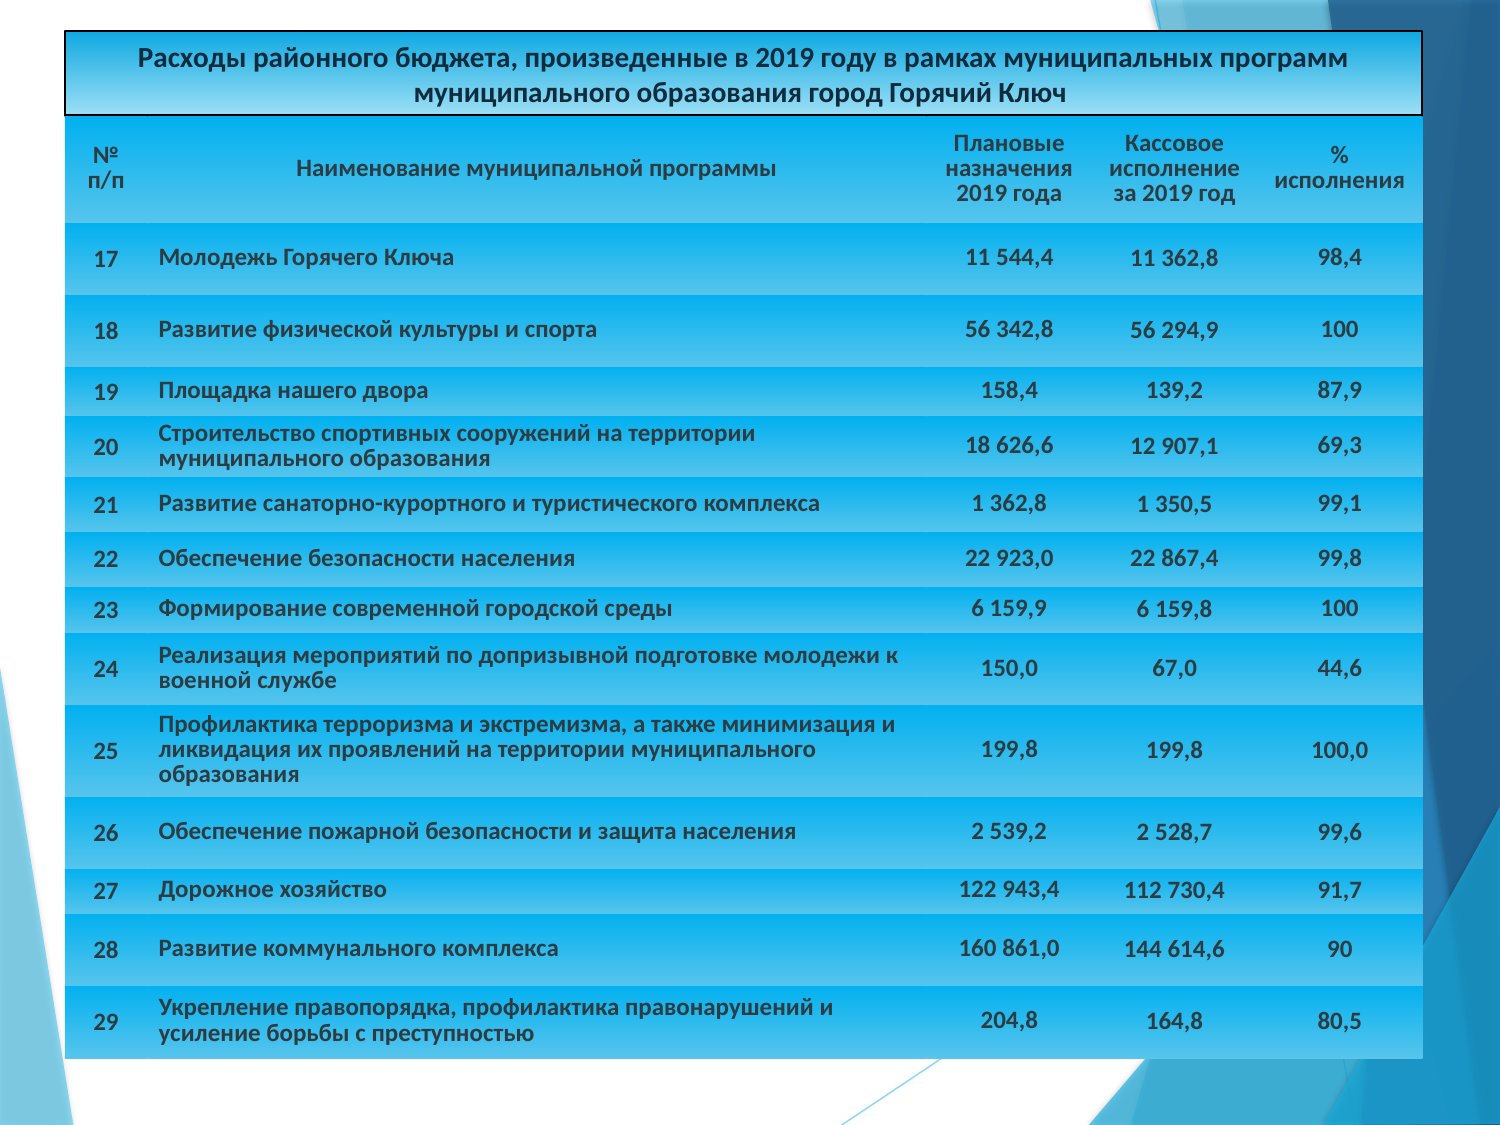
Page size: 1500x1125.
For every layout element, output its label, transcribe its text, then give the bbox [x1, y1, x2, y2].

table_cell 150,0 [927, 634, 1092, 706]
table_cell 27 [65, 869, 147, 914]
table_cell 67,0 [1092, 634, 1257, 706]
table_cell 69,3 [1257, 417, 1422, 478]
table_cell 1 350,5 [1092, 478, 1257, 533]
table_cell Площадка нашего двора [147, 367, 927, 417]
table_cell Молодежь Горячего Ключа [147, 224, 927, 296]
table_cell 44,6 [1257, 634, 1422, 706]
table_cell 100 [1257, 587, 1422, 634]
table_cell 112 730,4 [1092, 869, 1257, 914]
table_cell 17 [65, 224, 147, 296]
table_cell 199,8 [927, 706, 1092, 797]
table_cell 99,8 [1257, 533, 1422, 587]
table_cell Профилактика терроризма и экстремизма, а также минимизация и ликвидация их проявлений на территории муниципального образования [147, 706, 927, 797]
table_cell 87,9 [1257, 367, 1422, 417]
table_cell Дорожное хозяйство [147, 869, 927, 914]
table_cell 25 [65, 706, 147, 797]
table_cell 18 [65, 296, 147, 367]
table_cell Развитие санаторно-курортного и туристического комплекса [147, 478, 927, 533]
table_cell 26 [65, 797, 147, 869]
table_header Наименование муниципальной программы [147, 117, 927, 224]
table_cell 6 159,8 [1092, 587, 1257, 634]
table_cell Развитие физической культуры и спорта [147, 296, 927, 367]
table_cell 91,7 [1257, 869, 1422, 914]
table_header Кассовое исполнение за 2019 год [1092, 117, 1257, 224]
table_cell Обеспечение пожарной безопасности и защита населения [147, 797, 927, 869]
table_cell Развитие коммунального комплекса [147, 914, 927, 986]
table_cell 21 [65, 478, 147, 533]
table_header № п/п [65, 117, 147, 224]
table_cell 2 539,2 [927, 797, 1092, 869]
table_cell 22 [65, 533, 147, 587]
table_cell 144 614,6 [1092, 914, 1257, 986]
table_cell Укрепление правопорядка, профилактика правонарушений и усиление борьбы с преступностью [147, 986, 927, 1058]
table_cell 11 362,8 [1092, 224, 1257, 296]
table_cell 22 867,4 [1092, 533, 1257, 587]
table_cell 20 [65, 417, 147, 478]
table_cell 18 626,6 [927, 417, 1092, 478]
table_cell 204,8 [927, 986, 1092, 1058]
table_cell 98,4 [1257, 224, 1422, 296]
table_header Плановые назначения 2019 года [927, 117, 1092, 224]
table_cell 99,1 [1257, 478, 1422, 533]
table_cell 199,8 [1092, 706, 1257, 797]
table_cell 164,8 [1092, 986, 1257, 1058]
table_cell 6 159,9 [927, 587, 1092, 634]
table_cell Формирование современной городской среды [147, 587, 927, 634]
table_cell 158,4 [927, 367, 1092, 417]
table_cell 24 [65, 634, 147, 706]
table_cell 23 [65, 587, 147, 634]
table_cell 122 943,4 [927, 869, 1092, 914]
text_box Расходы районного бюджета, произведенные в 2019 году в рамках муниципальных программ муниципального образования город Горячий Ключ [64, 30, 1423, 117]
table_cell 1 362,8 [927, 478, 1092, 533]
table_cell Строительство спортивных сооружений на территории муниципального образования [147, 417, 927, 478]
table_cell 11 544,4 [927, 224, 1092, 296]
table_cell 80,5 [1257, 986, 1422, 1058]
table_cell 2 528,7 [1092, 797, 1257, 869]
table_cell 90 [1257, 914, 1422, 986]
table_header % исполнения [1257, 117, 1422, 224]
table_cell 22 923,0 [927, 533, 1092, 587]
table_cell 56 342,8 [927, 296, 1092, 367]
table_cell 139,2 [1092, 367, 1257, 417]
table_cell 160 861,0 [927, 914, 1092, 986]
table_cell 29 [65, 986, 147, 1058]
table_cell 99,6 [1257, 797, 1422, 869]
table_cell 19 [65, 367, 147, 417]
table_cell 12 907,1 [1092, 417, 1257, 478]
table_cell Обеспечение безопасности населения [147, 533, 927, 587]
table_cell 100,0 [1257, 706, 1422, 797]
table_cell 100 [1257, 296, 1422, 367]
table_cell 28 [65, 914, 147, 986]
table_cell Реализация мероприятий по допризывной подготовке молодежи к военной службе [147, 634, 927, 706]
table_cell 56 294,9 [1092, 296, 1257, 367]
